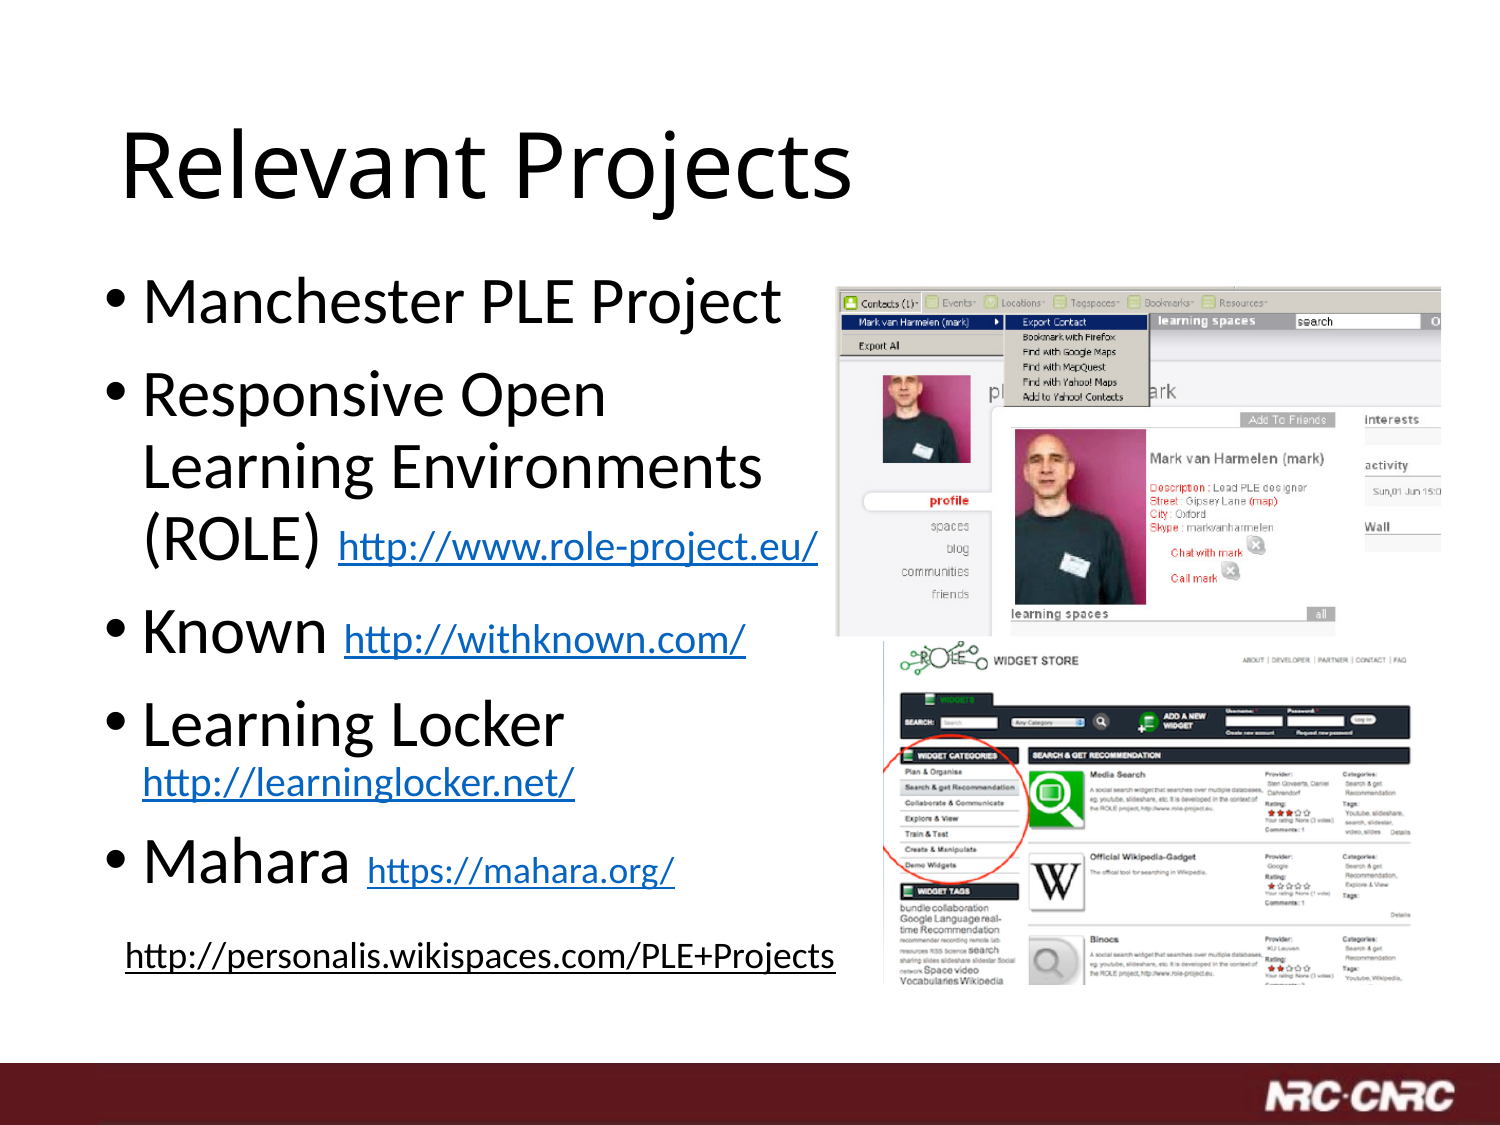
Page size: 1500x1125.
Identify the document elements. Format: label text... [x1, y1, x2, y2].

list Manchester PLE Project Responsive Open Learning Environments (ROLE) http://www.role-project.eu/ Known http://withknown.com/ Learning Locker http://learninglocker.net/ Mahara https://mahara.org/ [89, 258, 845, 972]
picture [829, 277, 1458, 985]
text_box http://personalis.wikispaces.com/PLE+Projects [110, 924, 860, 984]
picture [0, 1063, 1500, 1125]
title Relevant Projects [103, 59, 1397, 277]
